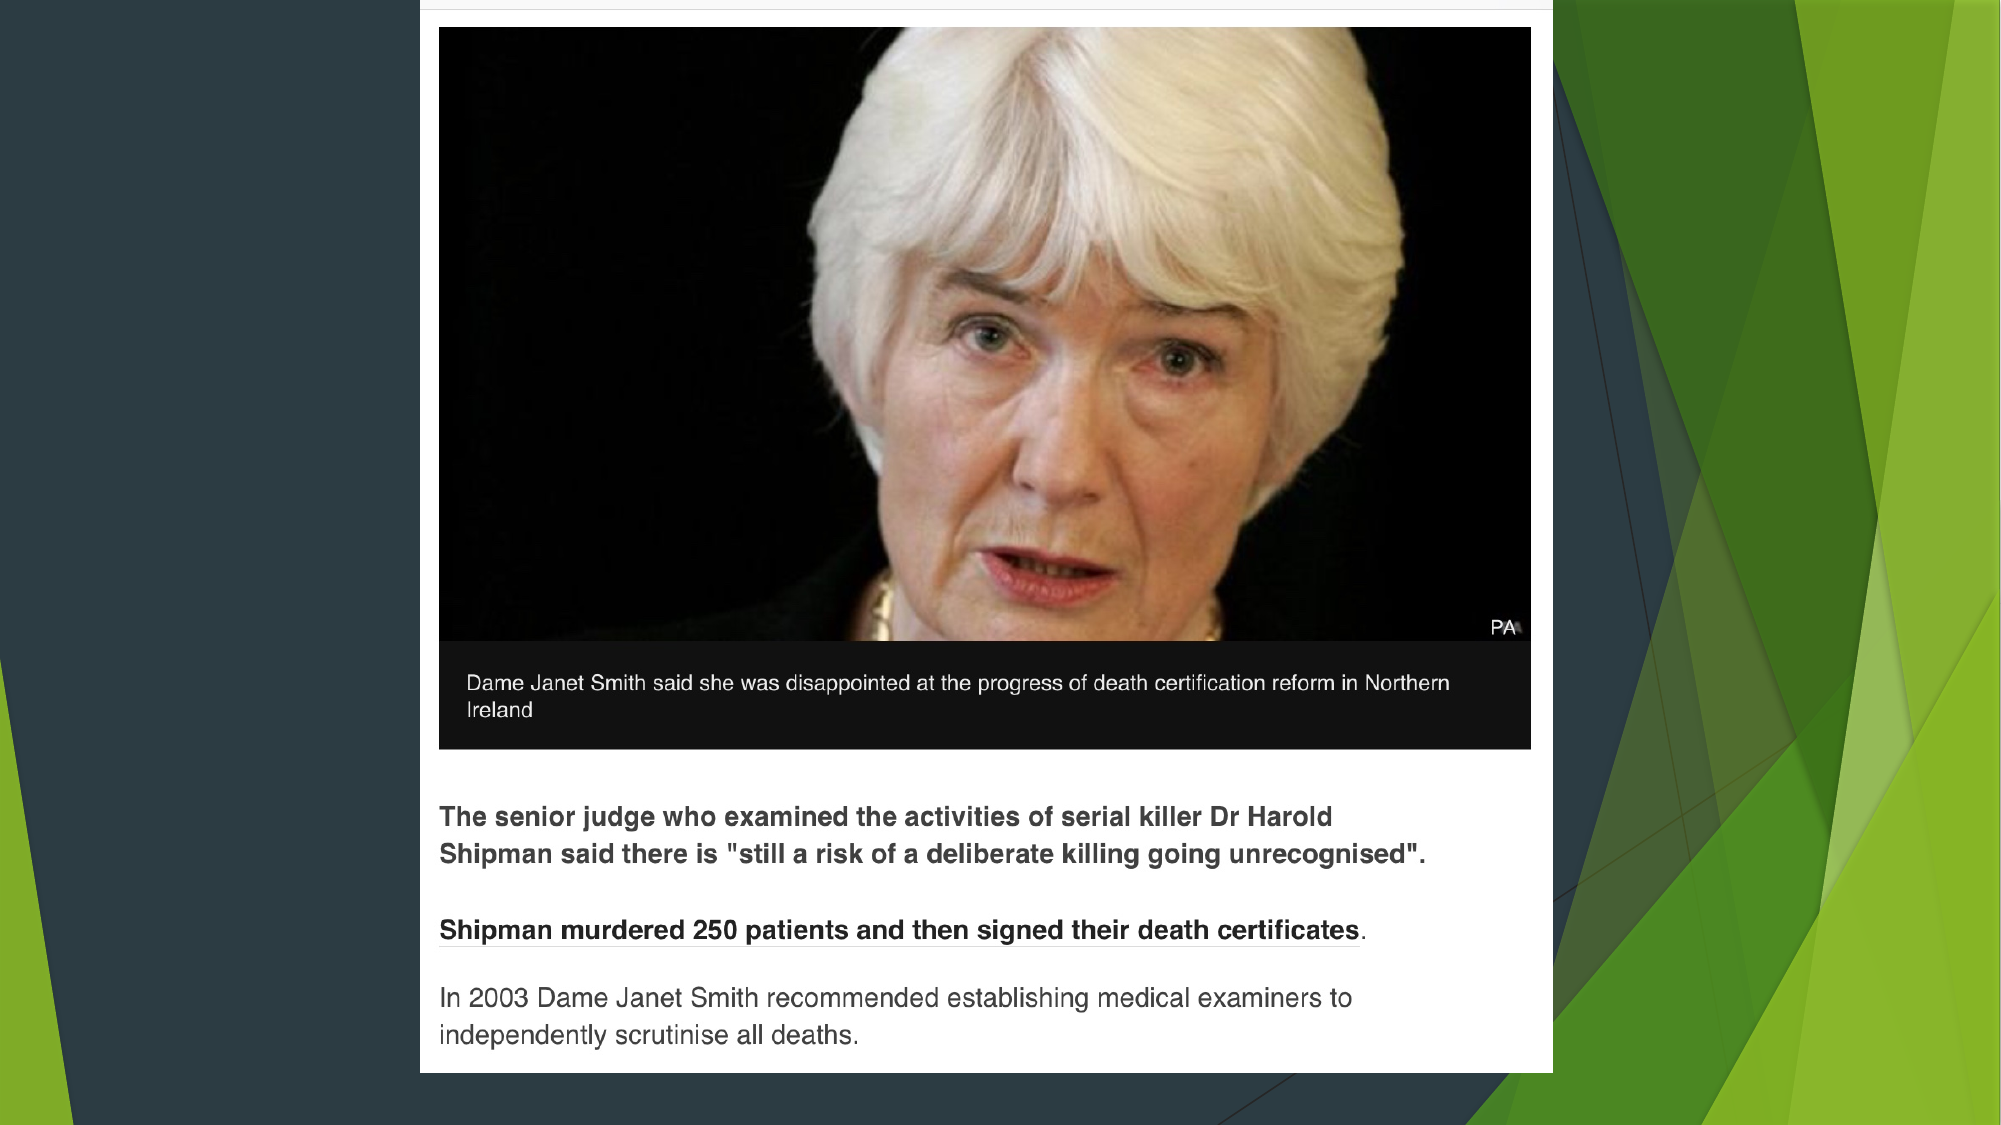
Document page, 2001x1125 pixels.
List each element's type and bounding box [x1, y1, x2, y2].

picture [420, 0, 1554, 1073]
